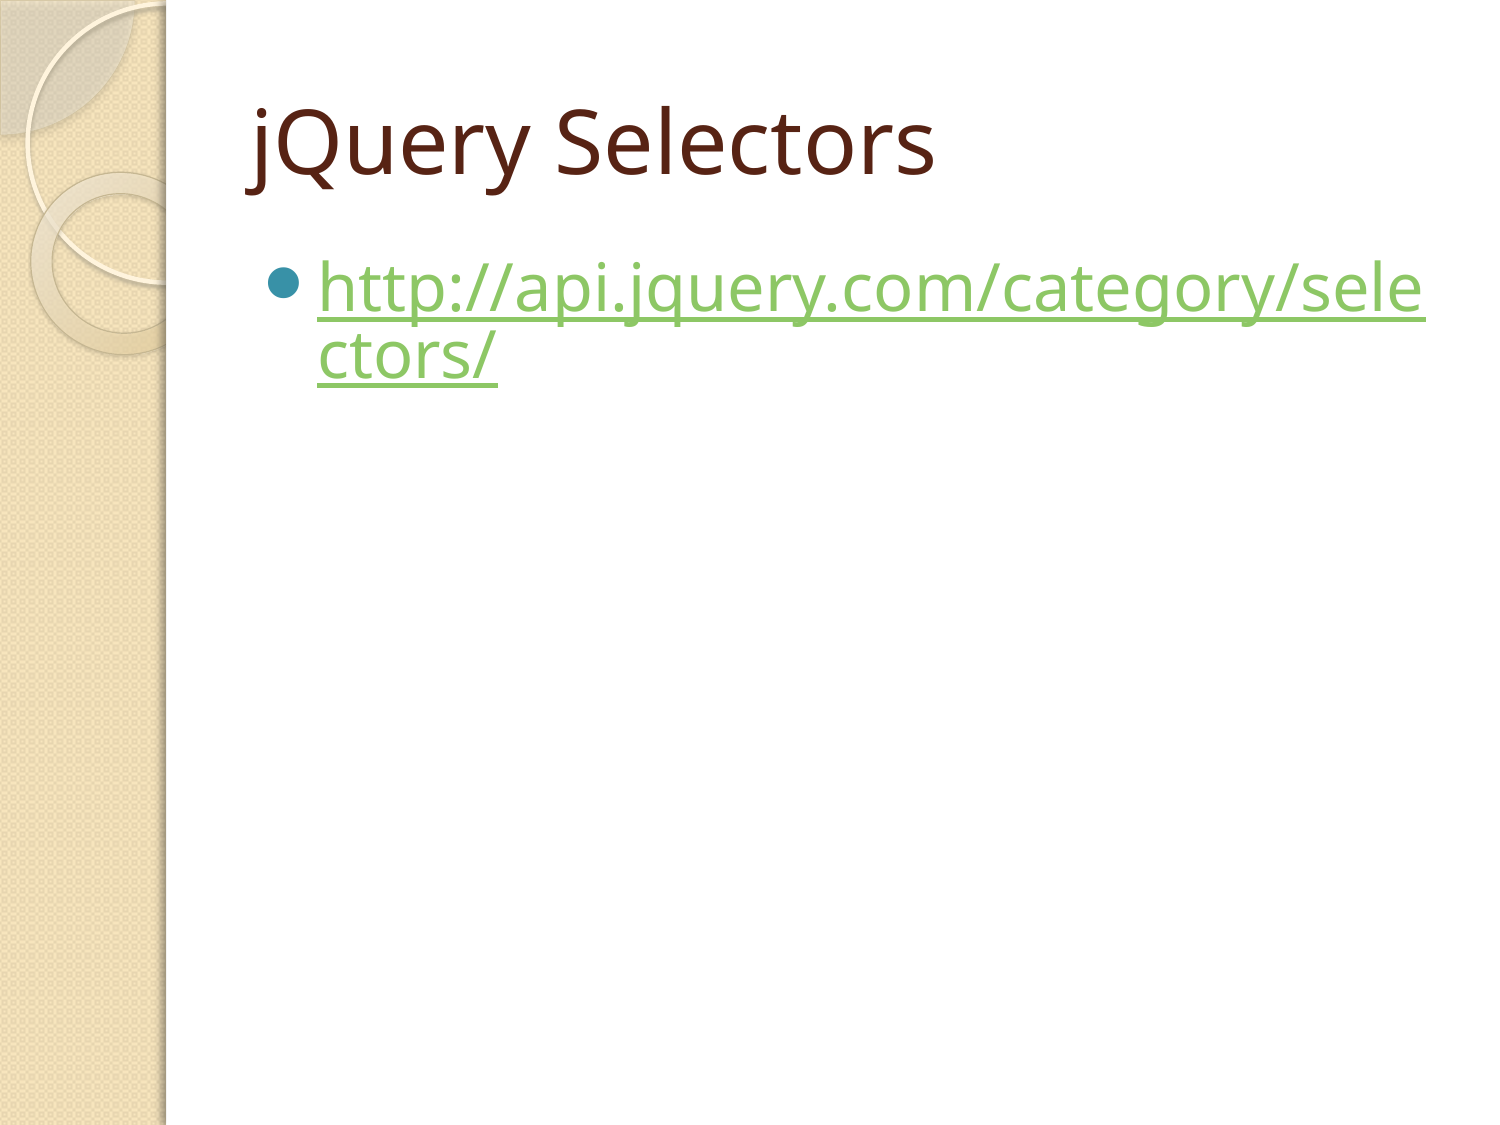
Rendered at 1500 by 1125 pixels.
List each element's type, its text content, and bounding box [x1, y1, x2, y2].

list http://api.jquery.com/category/selectors/ [235, 237, 1466, 1025]
title jQuery Selectors [235, 45, 1466, 233]
